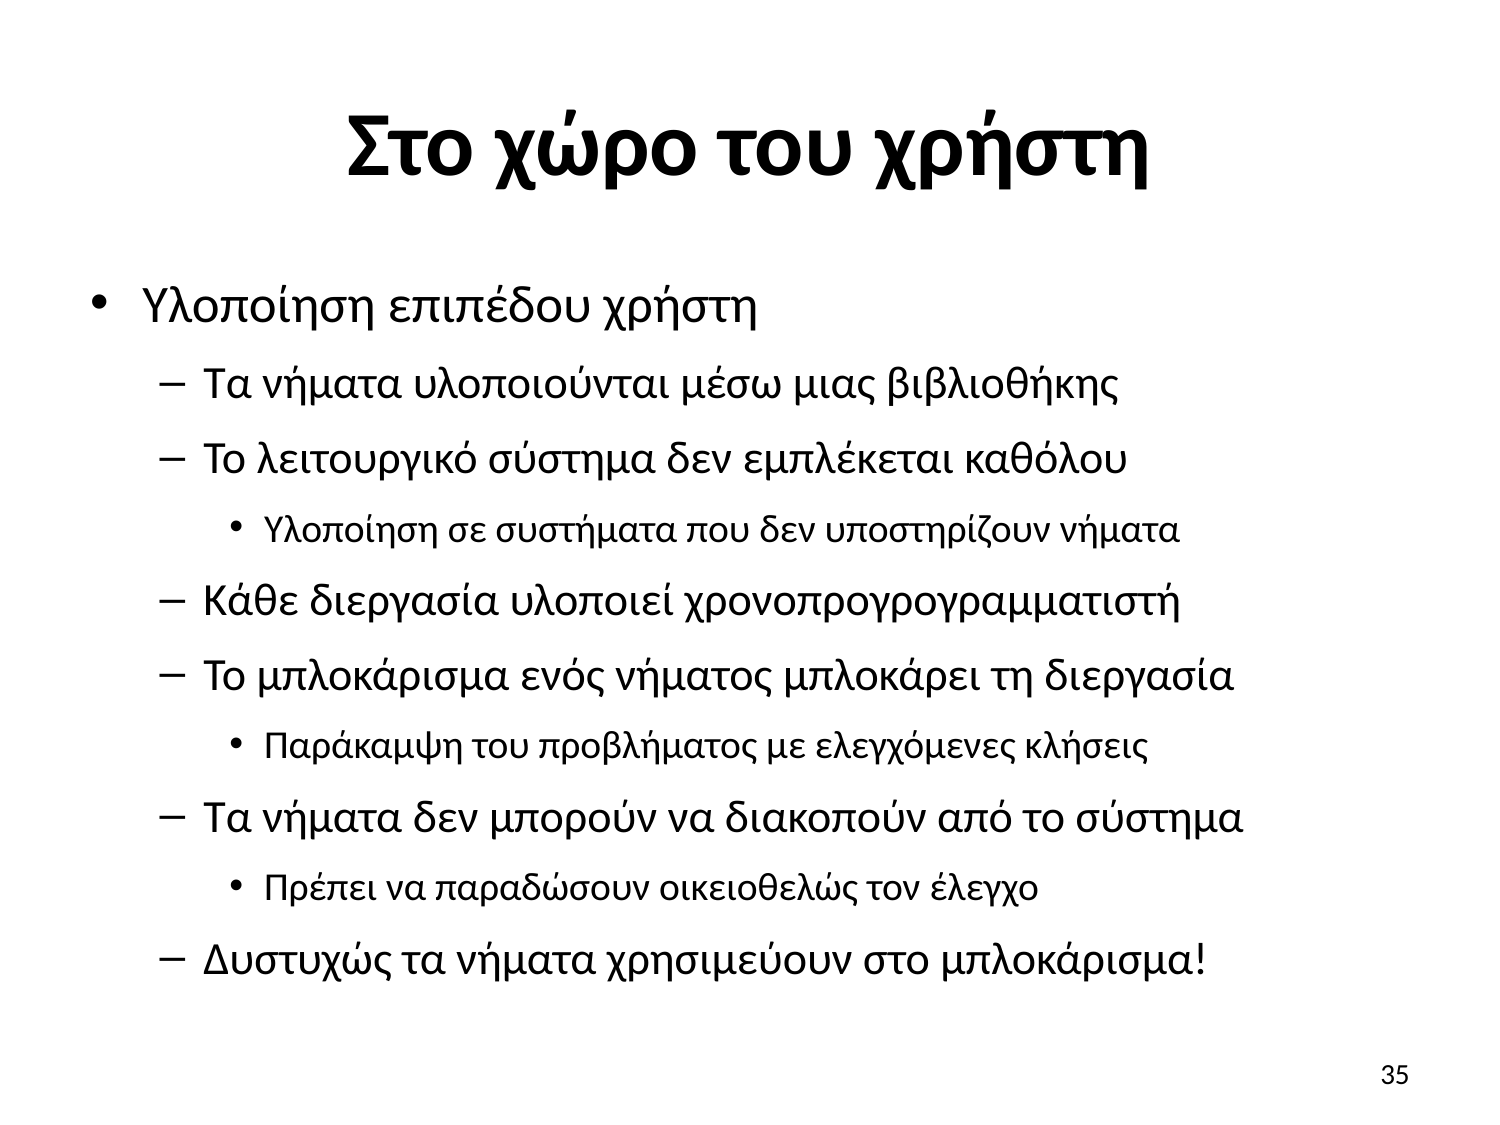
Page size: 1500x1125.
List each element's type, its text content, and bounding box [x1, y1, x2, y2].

list Υλοποίηση επιπέδου χρήστη Τα νήματα υλοποιούνται μέσω μιας βιβλιοθήκης Το λειτουργικό σύστημα δεν εμπλέκεται καθόλου Υλοποίηση σε συστήματα που δεν υποστηρίζουν νήματα Κάθε διεργασία υλοποιεί χρονοπρογρογραμματιστή Το μπλοκάρισμα ενός νήματος μπλοκάρει τη διεργασία Παράκαμψη του προβλήματος με ελεγχόμενες κλήσεις Τα νήματα δεν μπορούν να διακοπούν από το σύστημα Πρέπει να παραδώσουν οικειοθελώς τον έλεγχο Δυστυχώς τα νήματα χρησιμεύουν στο μπλοκάρισμα! [75, 262, 1425, 1005]
slide_number 35 [1074, 1042, 1425, 1103]
title Στο χώρο του χρήστη [75, 45, 1425, 233]
